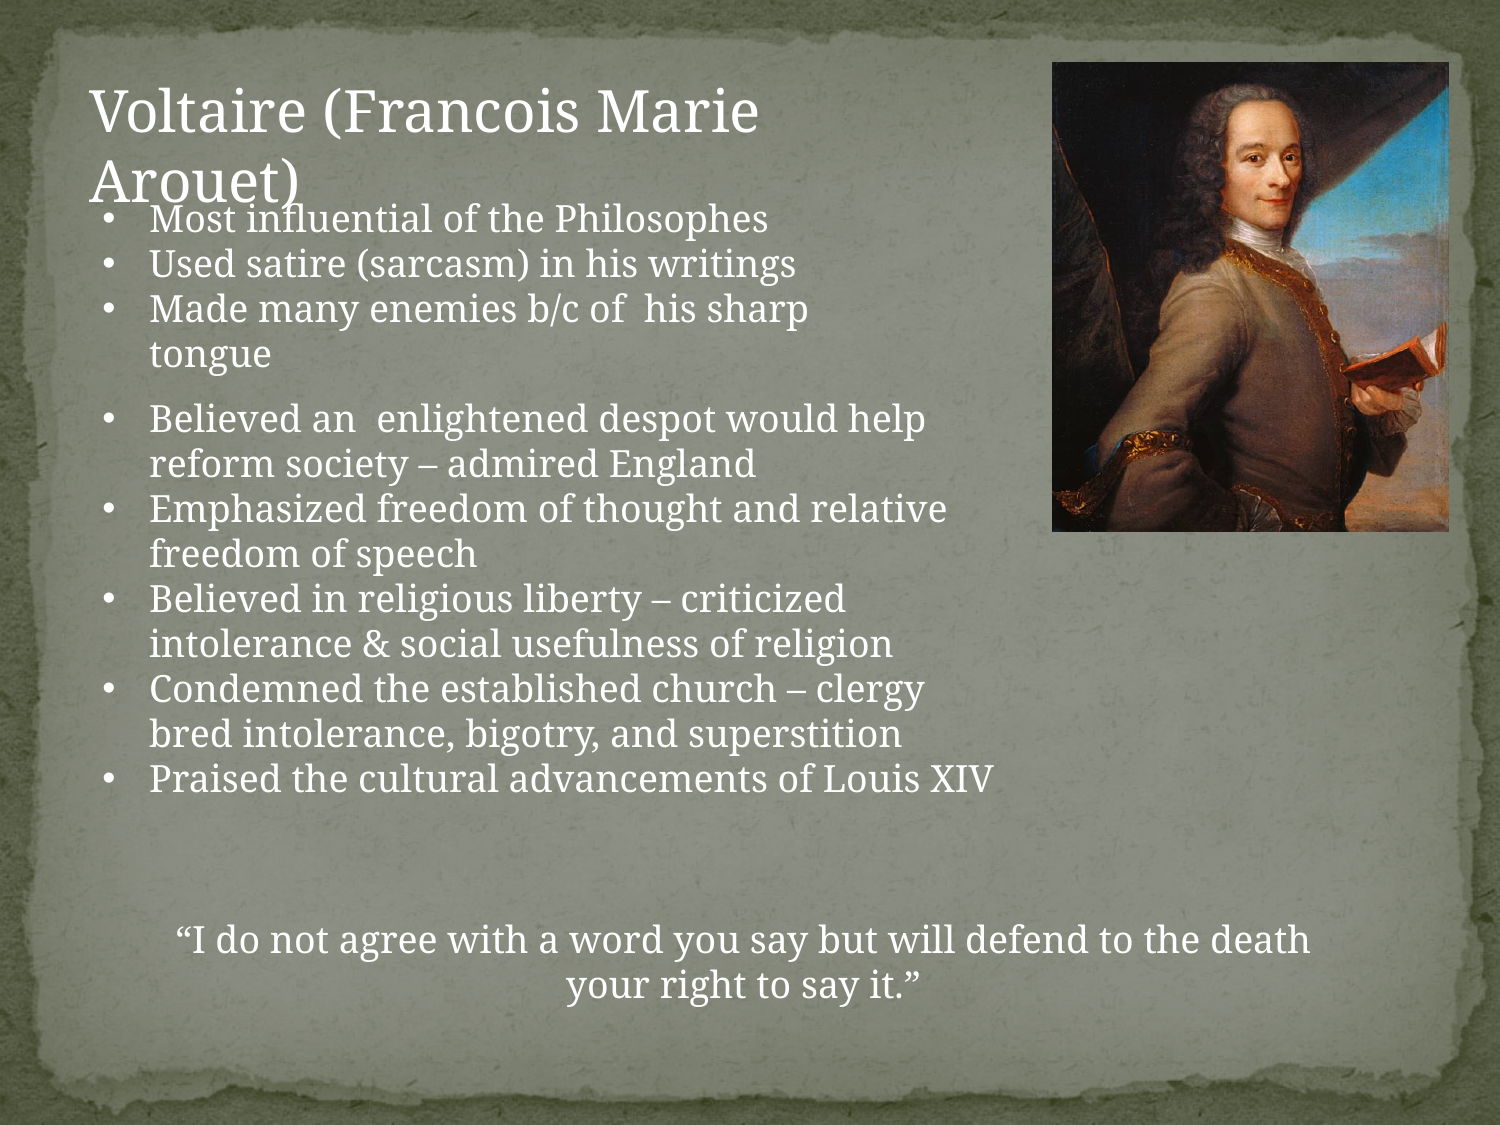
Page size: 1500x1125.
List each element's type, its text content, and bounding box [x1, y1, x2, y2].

text_box Believed an enlightened despot would help reform society – admired England Emphasized freedom of thought and relative freedom of speech Believed in religious liberty – criticized intolerance & social usefulness of religion Condemned the established church – clergy bred intolerance, bigotry, and superstition Praised the cultural advancements of Louis XIV [87, 387, 1028, 808]
text_box “I do not agree with a word you say but will defend to the death your right to say it.” [125, 908, 1363, 1013]
picture [1052, 62, 1449, 532]
text_box Most influential of the Philosophes Used satire (sarcasm) in his writings Made many enemies b/c of his sharp tongue [87, 187, 913, 383]
text_box Voltaire (Francois Marie Arouet) [75, 67, 1000, 222]
